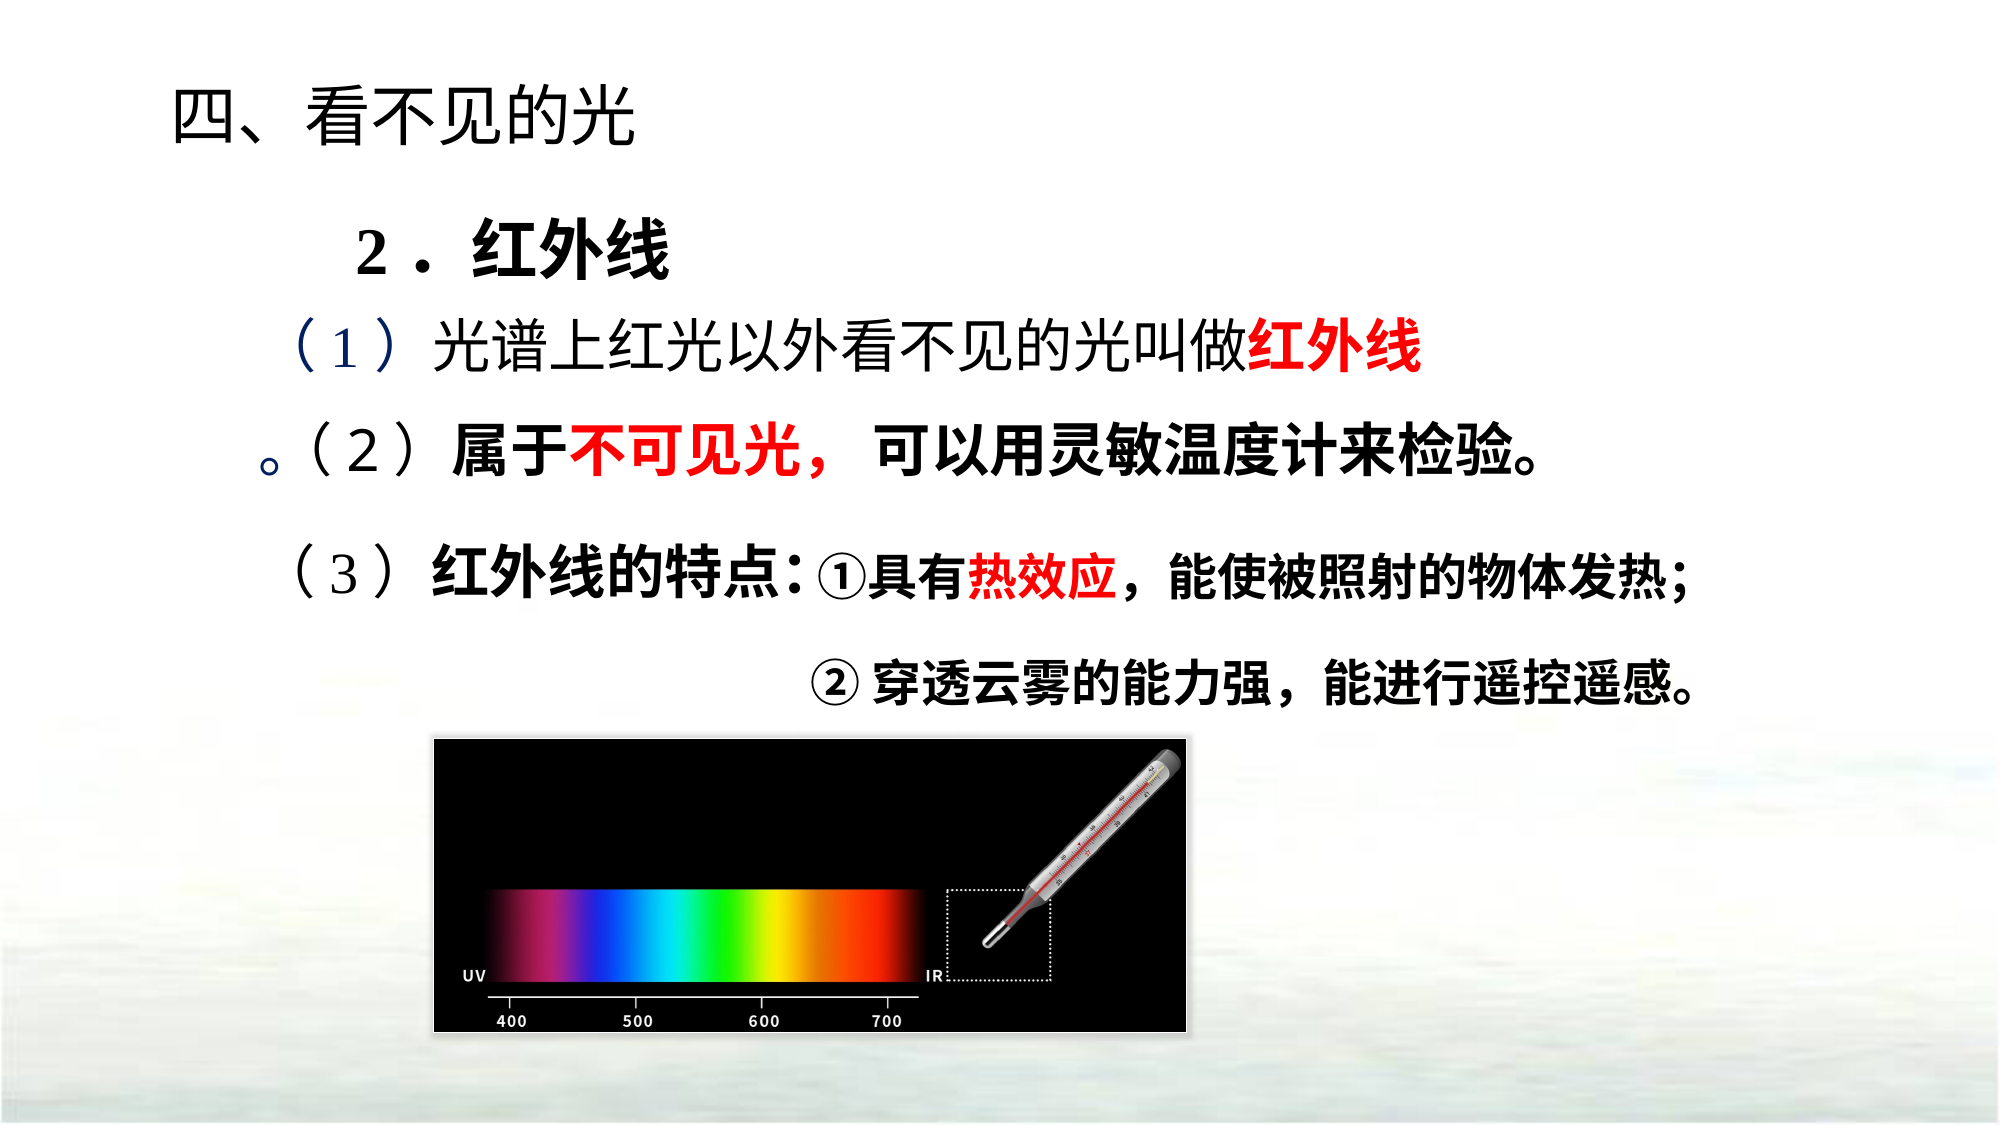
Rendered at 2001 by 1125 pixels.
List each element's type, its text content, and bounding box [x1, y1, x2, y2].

text_box ②穿透云雾的能力强，能进行遥控遥感。 [795, 644, 1737, 780]
text_box 2．红外线 [340, 188, 1002, 267]
text_box ①具有热效应，能使被照射的物体发热； [752, 522, 1930, 627]
text_box （1）光谱上红光以外看不见的光叫做红外线 。 [243, 267, 1438, 388]
text_box （2）属于不可见光， 可以用灵敏温度计来检验。 [232, 388, 1569, 491]
picture [0, 0, 2001, 1125]
text_box （3）红外线的特点： [242, 528, 752, 613]
text_box 四、看不见的光 [54, 66, 754, 161]
